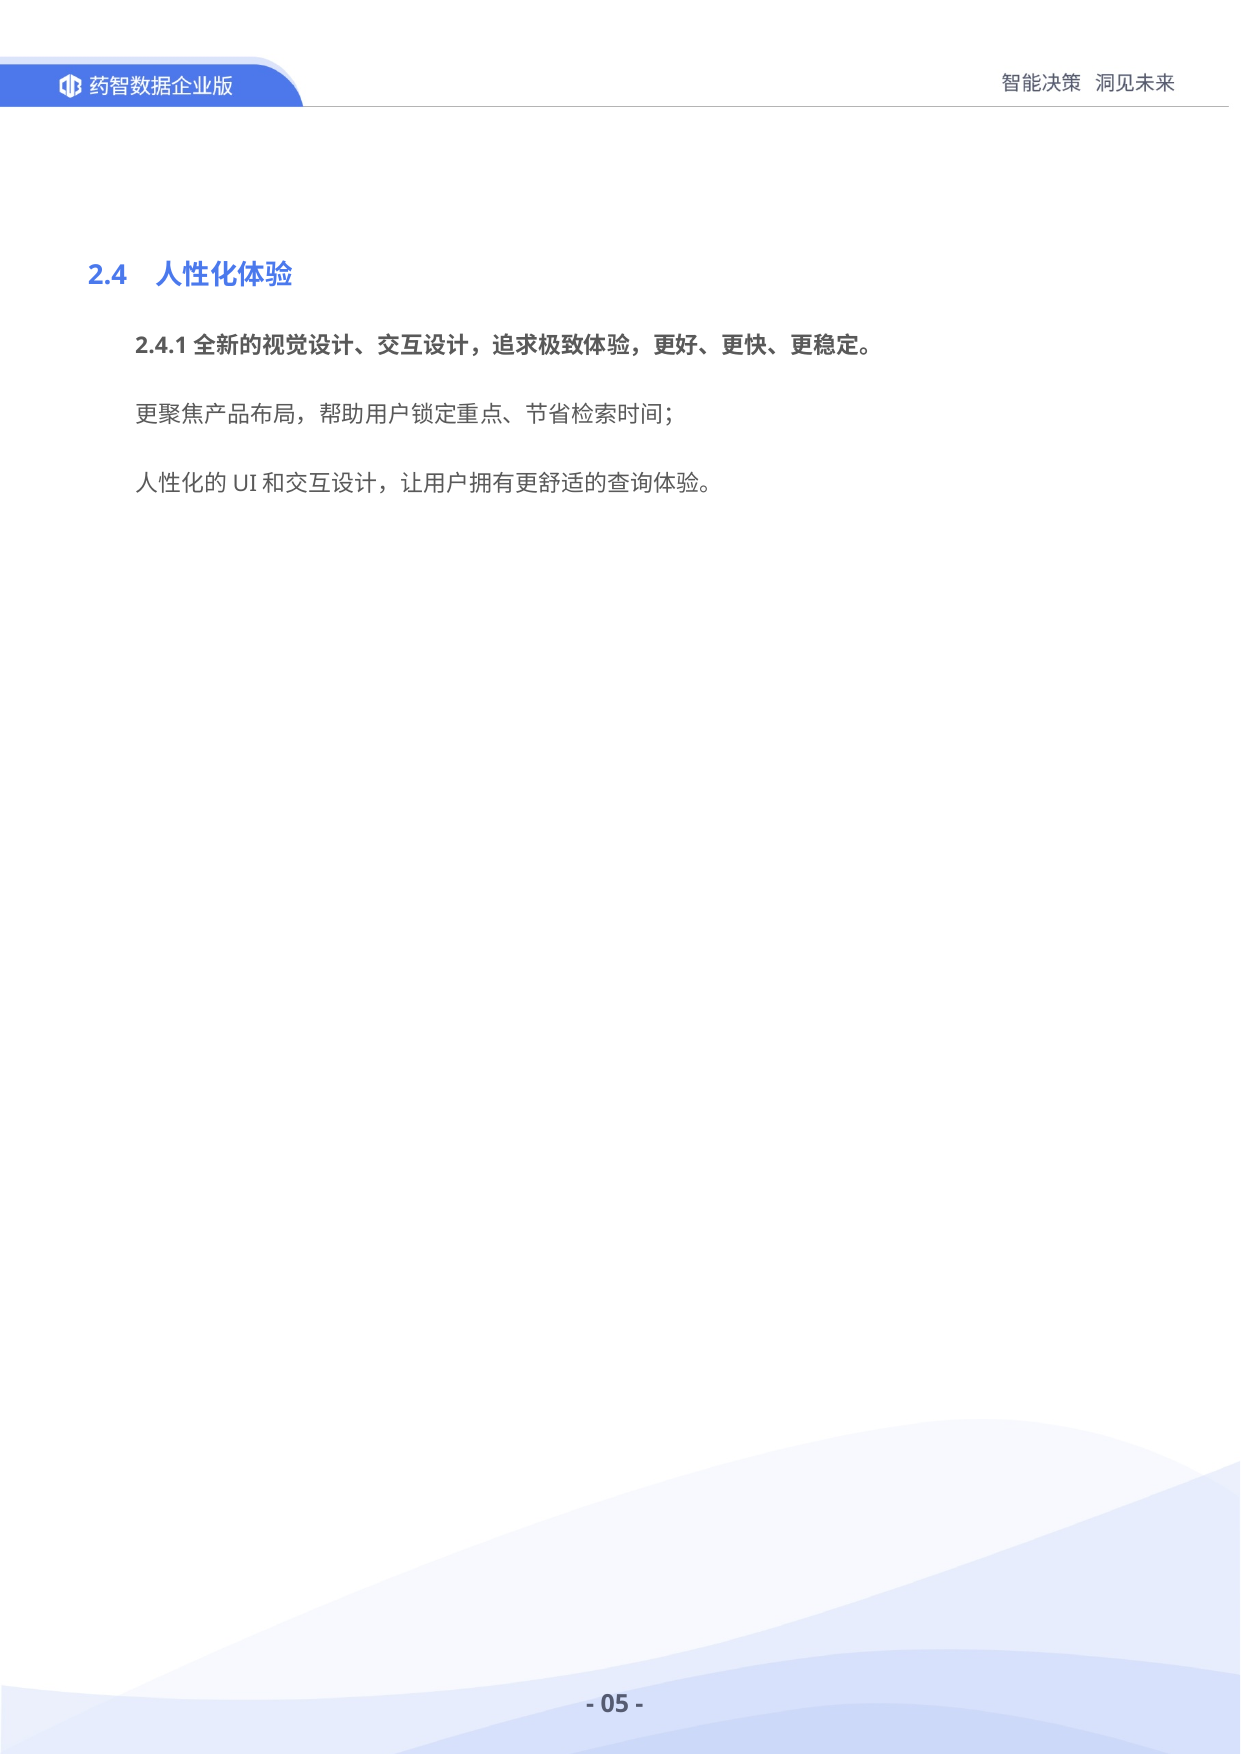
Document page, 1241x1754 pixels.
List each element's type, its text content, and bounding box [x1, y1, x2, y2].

text_box - 05 - [571, 1680, 705, 1725]
picture [0, 0, 1241, 1754]
text_box 2.4 人性化体验 2.4.1全新的视觉设计、交互设计，追求极致体验，更好、更快、更稳定。 更聚焦产品布局，帮助用户锁定重点、节省检索时间； 人性化的UI和交互设计，让用户拥有更舒适的查询体验。 [73, 199, 1133, 504]
